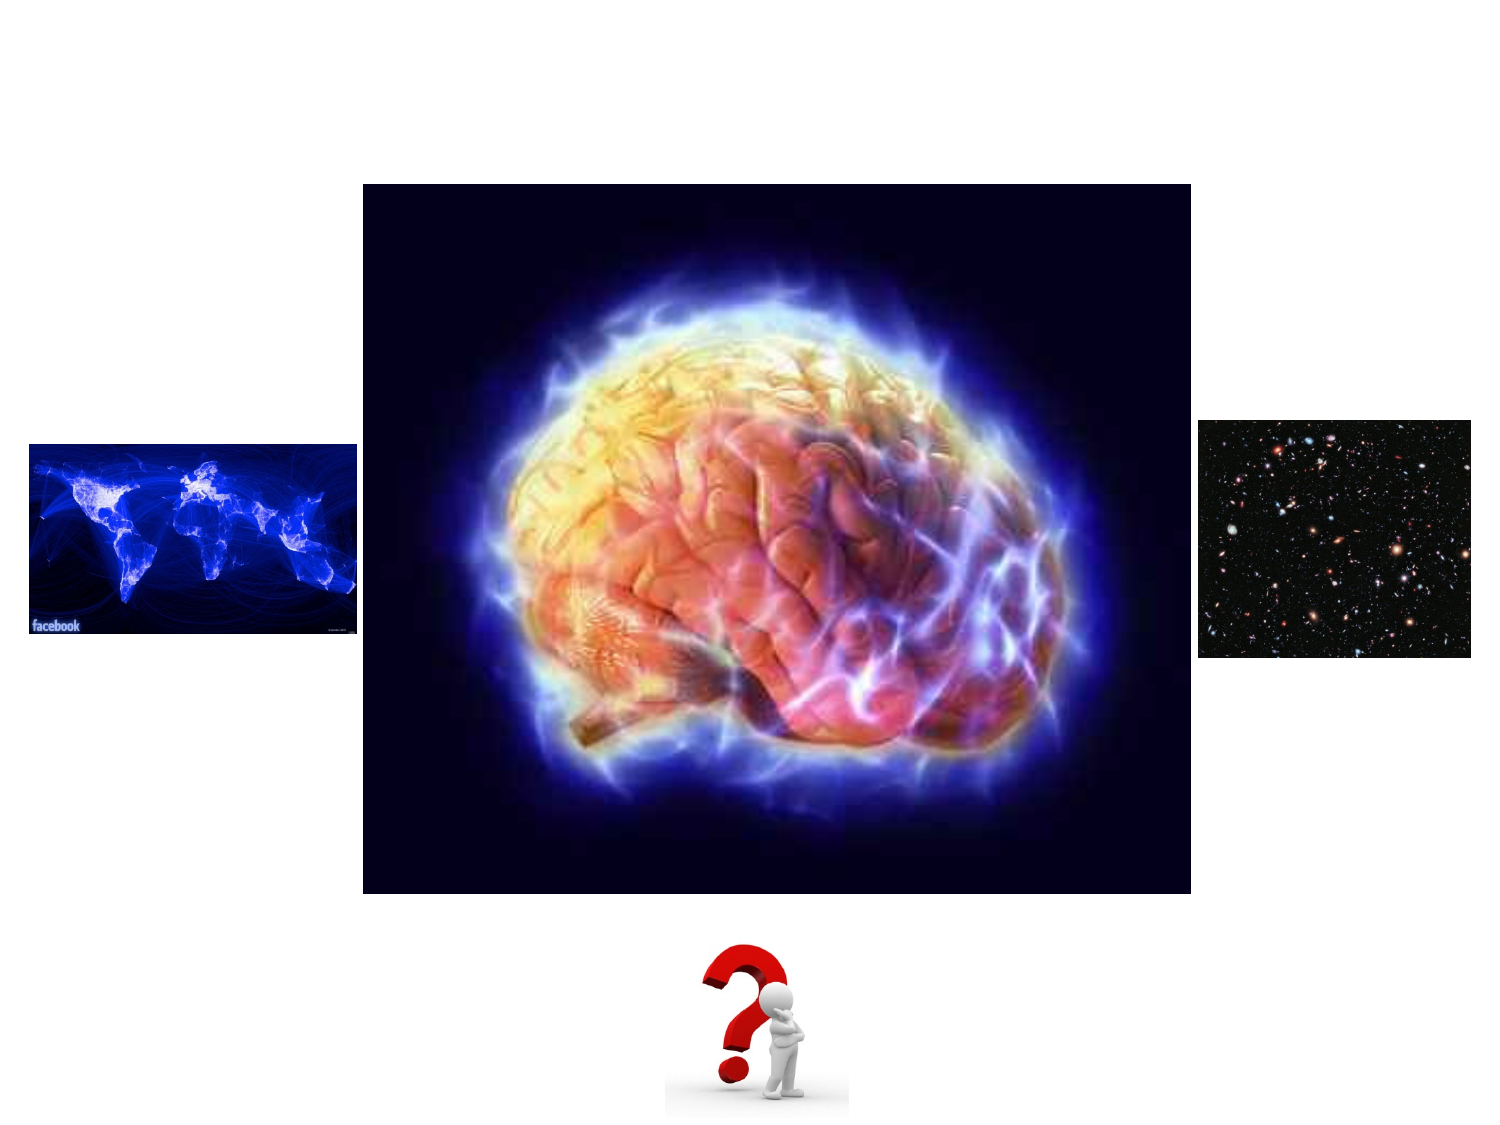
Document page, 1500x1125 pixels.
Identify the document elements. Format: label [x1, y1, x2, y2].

picture [29, 444, 357, 634]
picture [665, 934, 849, 1119]
picture [362, 184, 1191, 894]
picture [1198, 420, 1471, 658]
